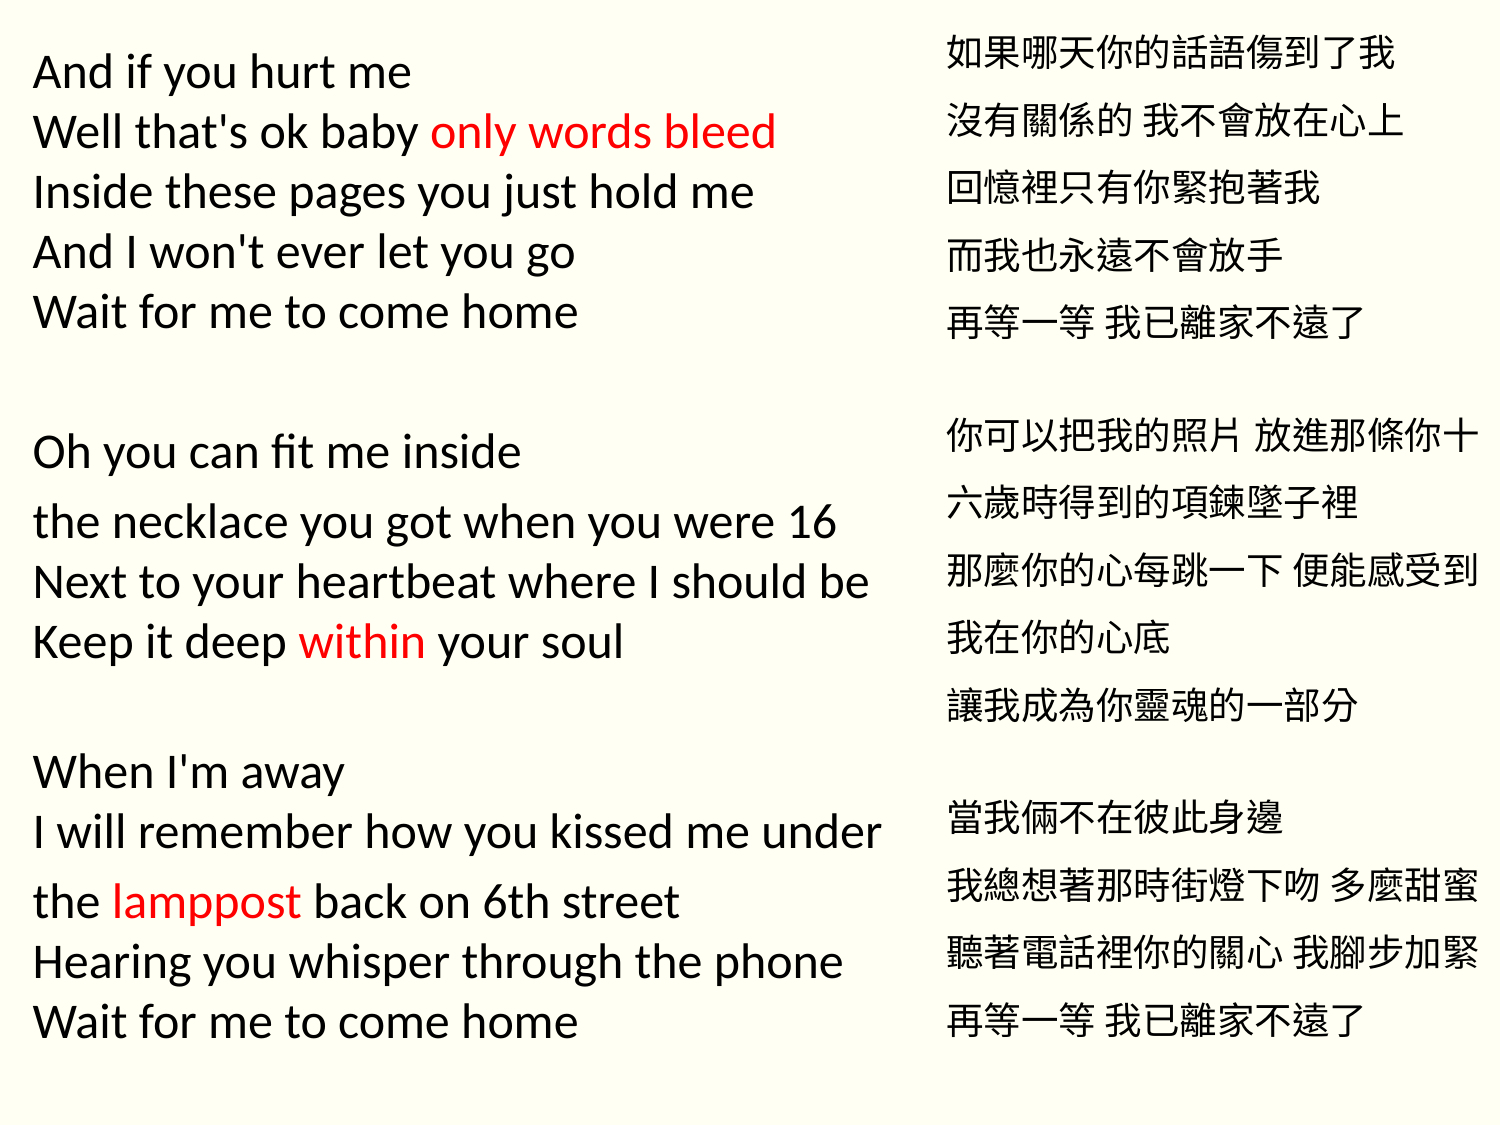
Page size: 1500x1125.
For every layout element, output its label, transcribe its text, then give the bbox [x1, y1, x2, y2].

text_box 如果哪天你的話語傷到了我 沒有關係的 我不會放在心上 回憶裡只有你緊抱著我 而我也永遠不會放手 再等一等 我已離家不遠了 你可以把我的照片 放進那條你十六歲時得到的項鍊墜子裡 那麼你的心每跳一下 便能感受到我在你的心底 讓我成為你靈魂的一部分 當我倆不在彼此身邊 我總想著那時街燈下吻 多麼甜蜜 聽著電話裡你的關心 我腳步加緊 再等一等 我已離家不遠了 [931, 0, 1500, 1095]
list And if you hurt me Well that's ok baby only words bleed Inside these pages you just hold me And I won't ever let you go Wait for me to come home Oh you can fit me inside the necklace you got when you were 16 Next to your heartbeat where I should be Keep it deep within your soul When I'm away I will remember how you kissed me under the lamppost back on 6th street Hearing you whisper through the phone Wait for me to come home [17, 30, 931, 774]
